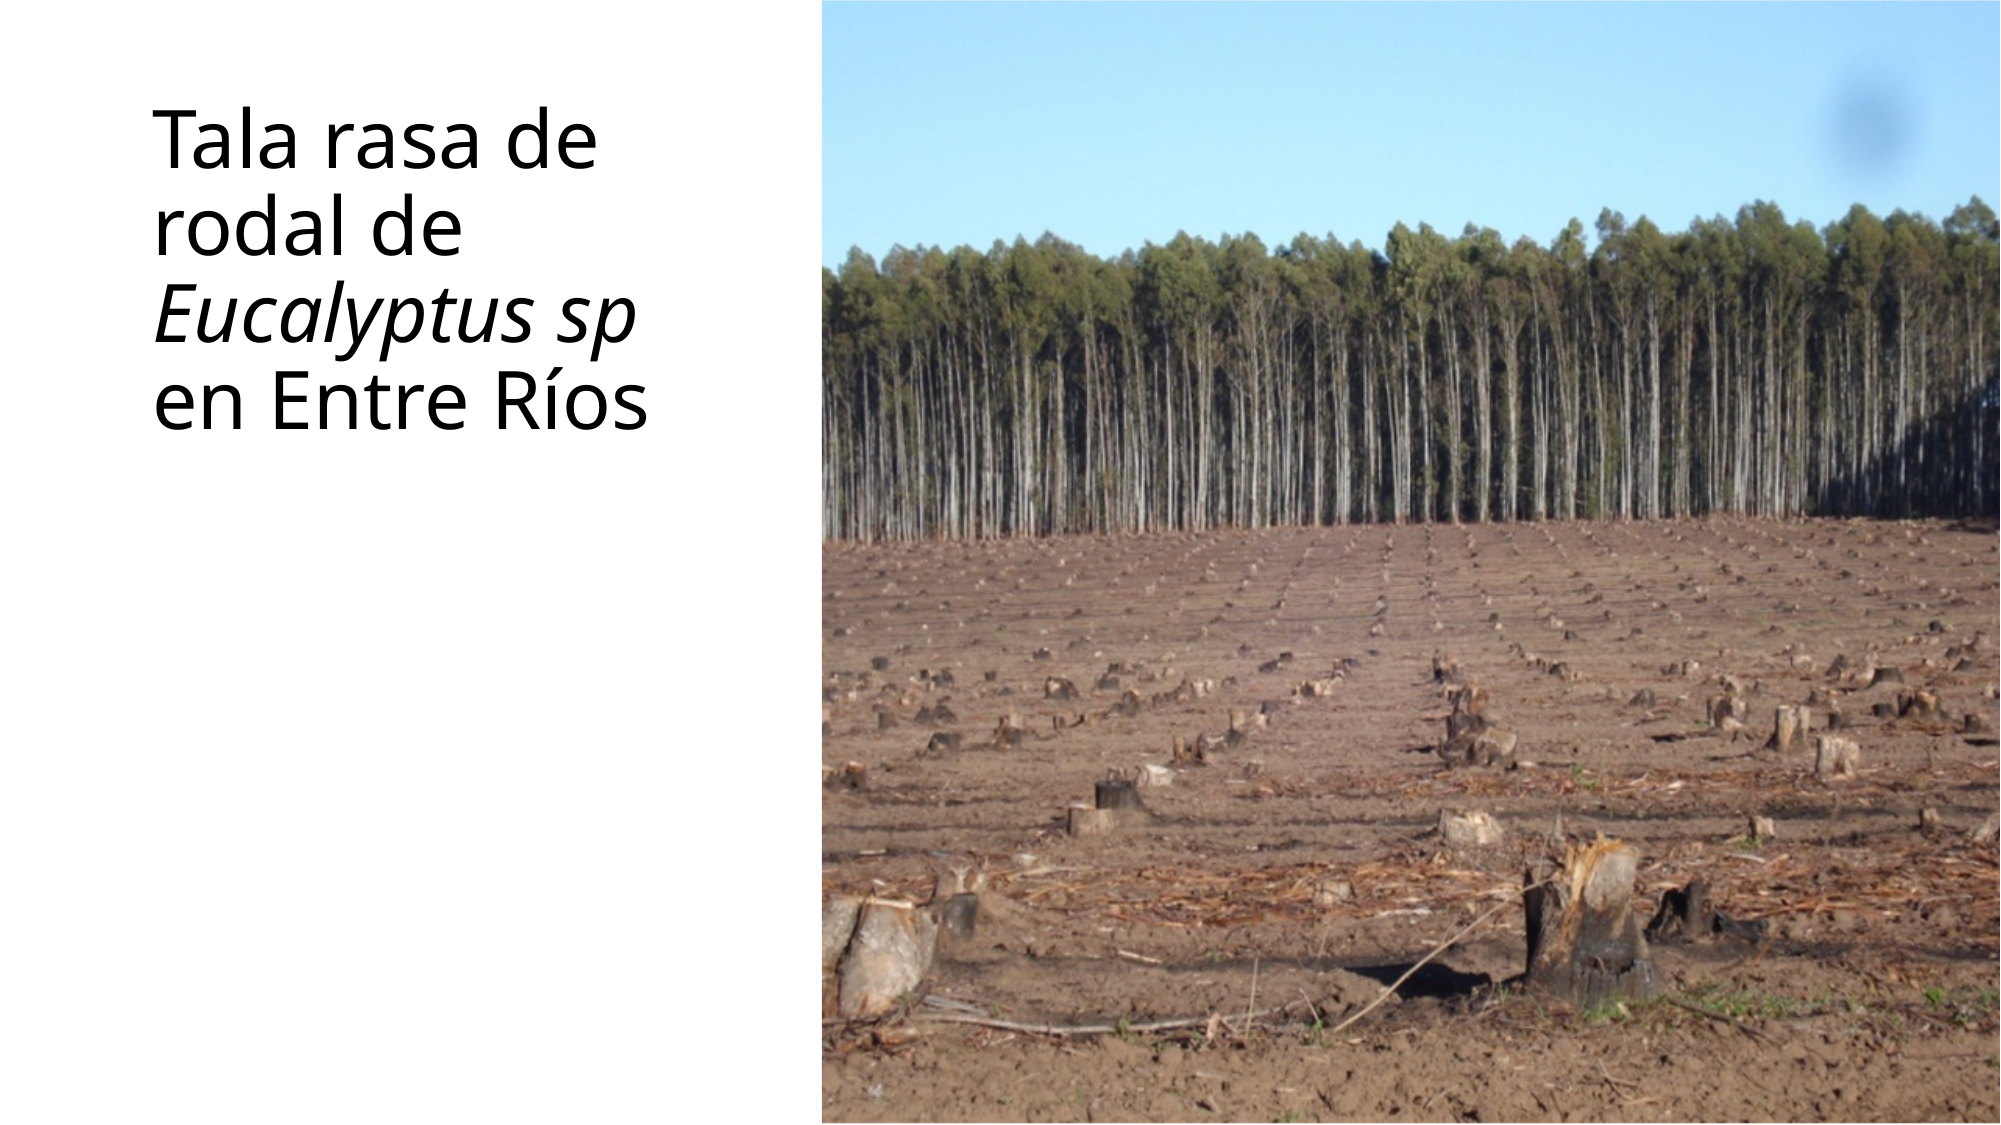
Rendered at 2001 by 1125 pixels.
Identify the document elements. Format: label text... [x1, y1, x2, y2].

title Tala rasa de rodal de Eucalyptus sp en Entre Ríos [137, 90, 762, 456]
picture [821, 0, 2000, 1125]
text_box [0, 0, 821, 1125]
